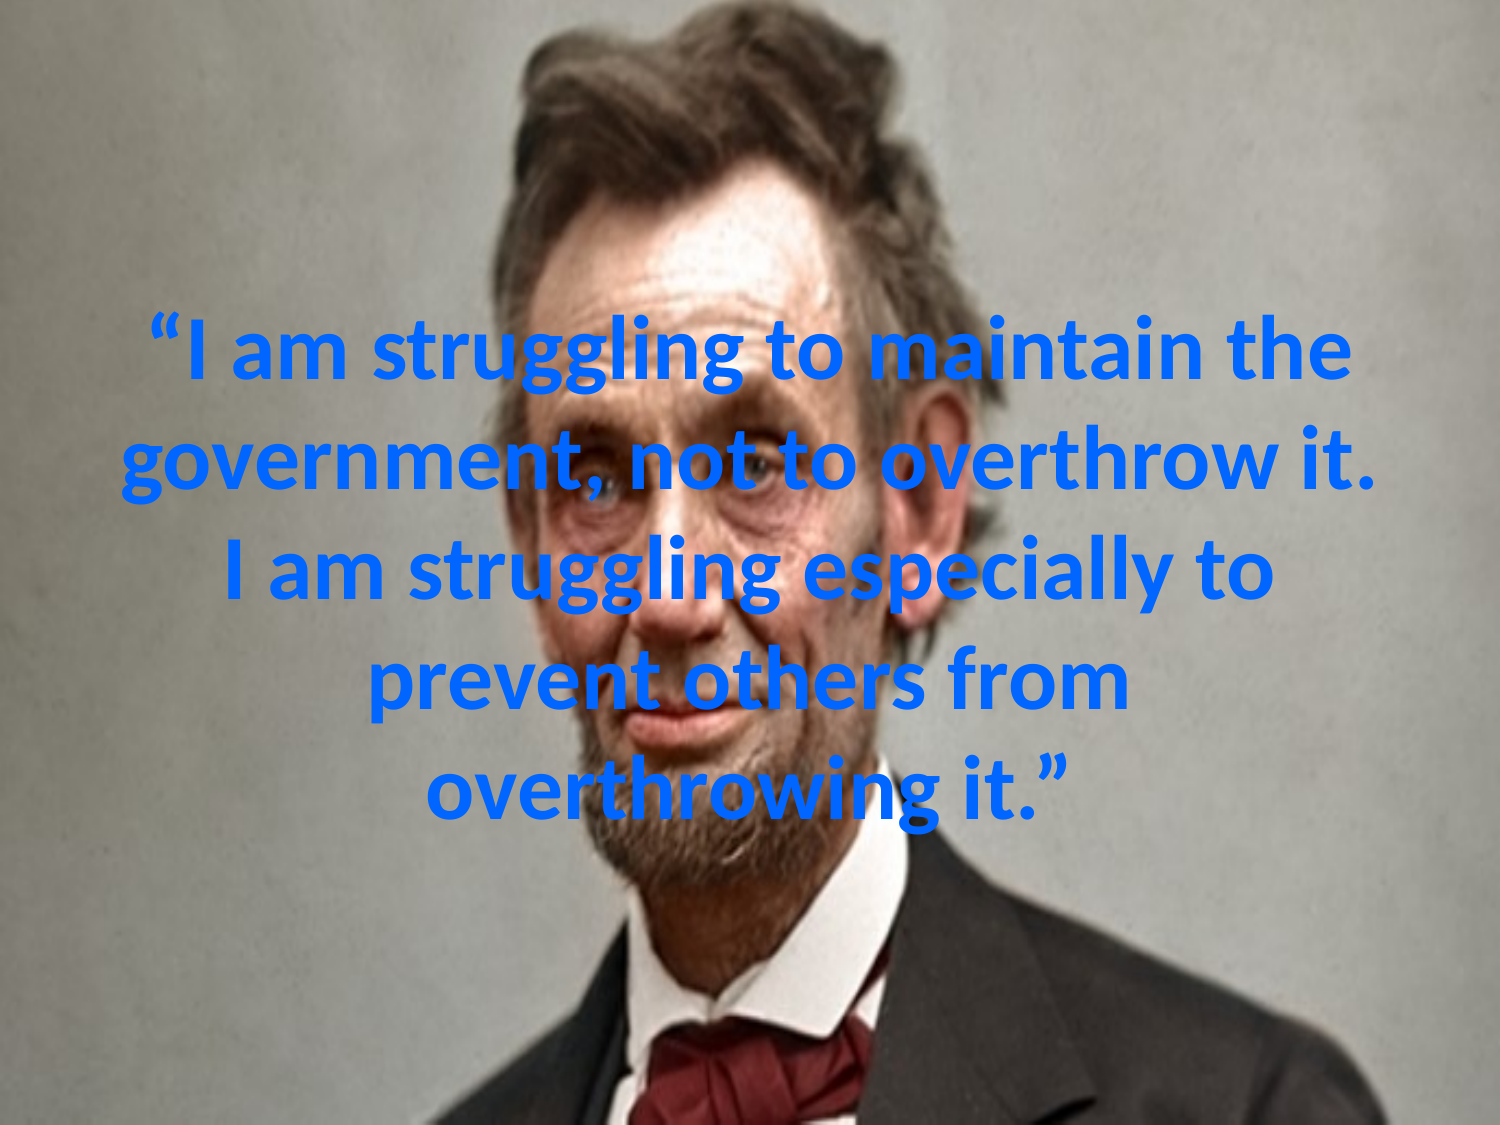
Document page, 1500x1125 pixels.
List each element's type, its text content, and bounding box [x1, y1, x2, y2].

title “I am struggling to maintain the government, not to overthrow it. I am struggling especially to prevent others from overthrowing it.” [91, 275, 1409, 849]
picture [0, 0, 1500, 1125]
